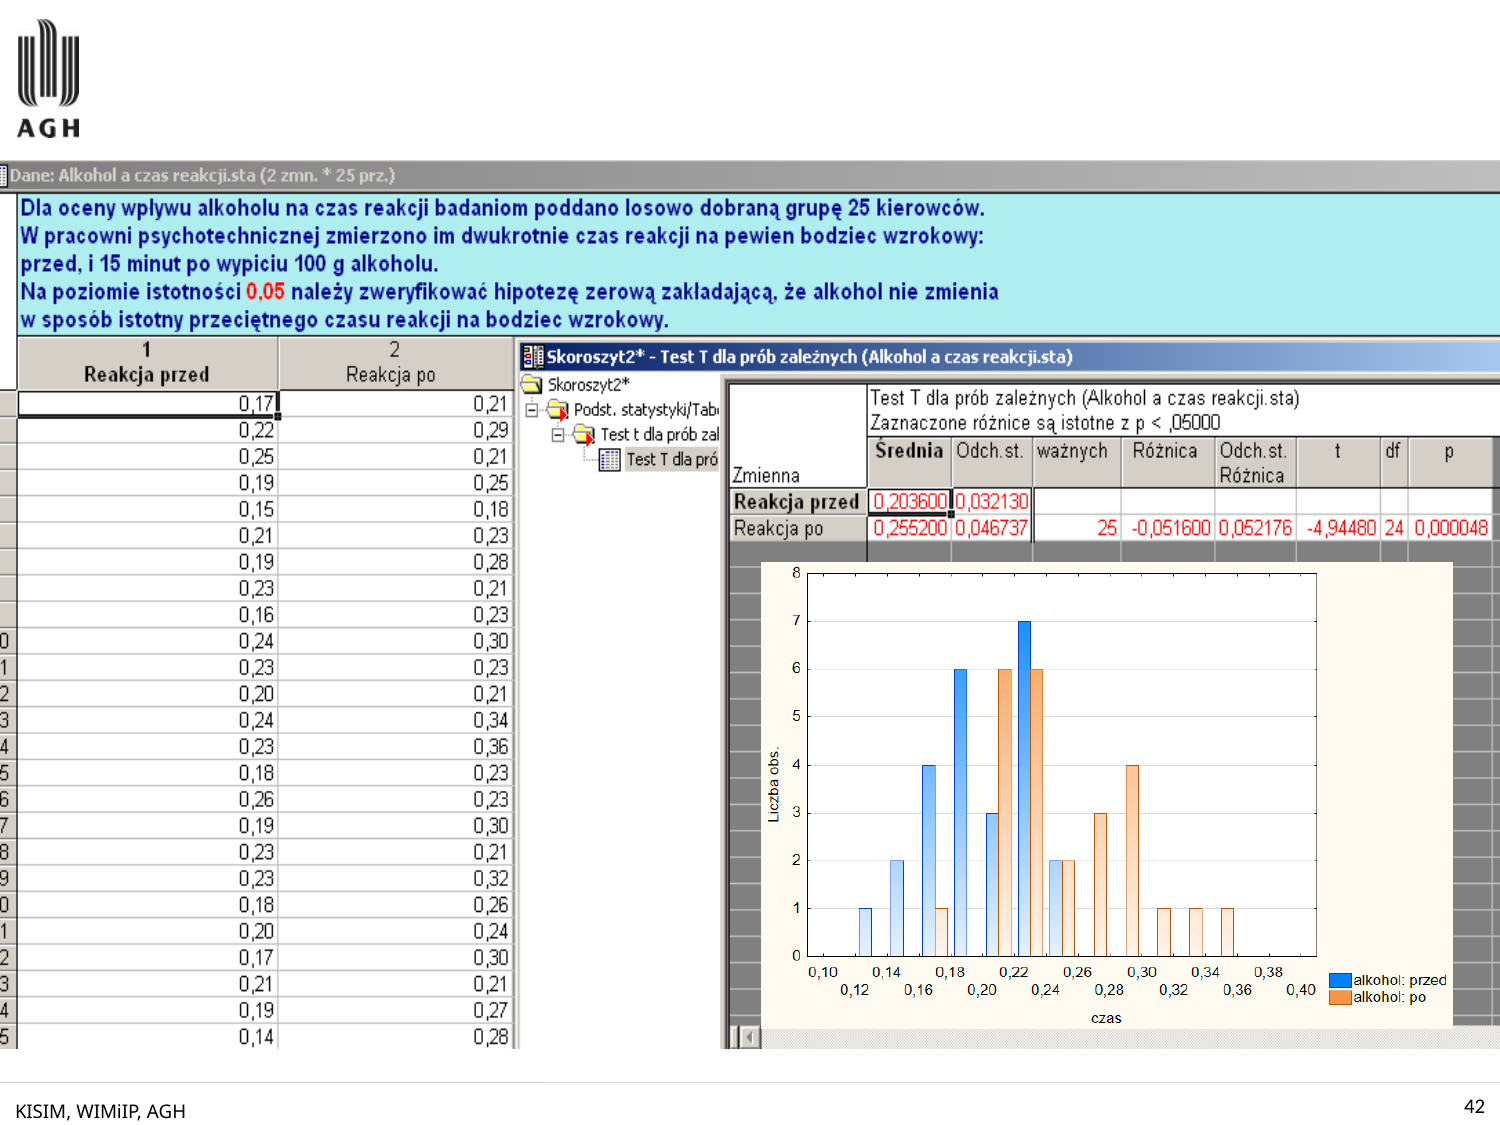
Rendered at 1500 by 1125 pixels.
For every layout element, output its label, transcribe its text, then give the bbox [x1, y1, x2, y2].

footer KISIM, WIMiIP, AGH [0, 1092, 476, 1125]
picture [0, 160, 1500, 1049]
picture [17, 19, 79, 138]
